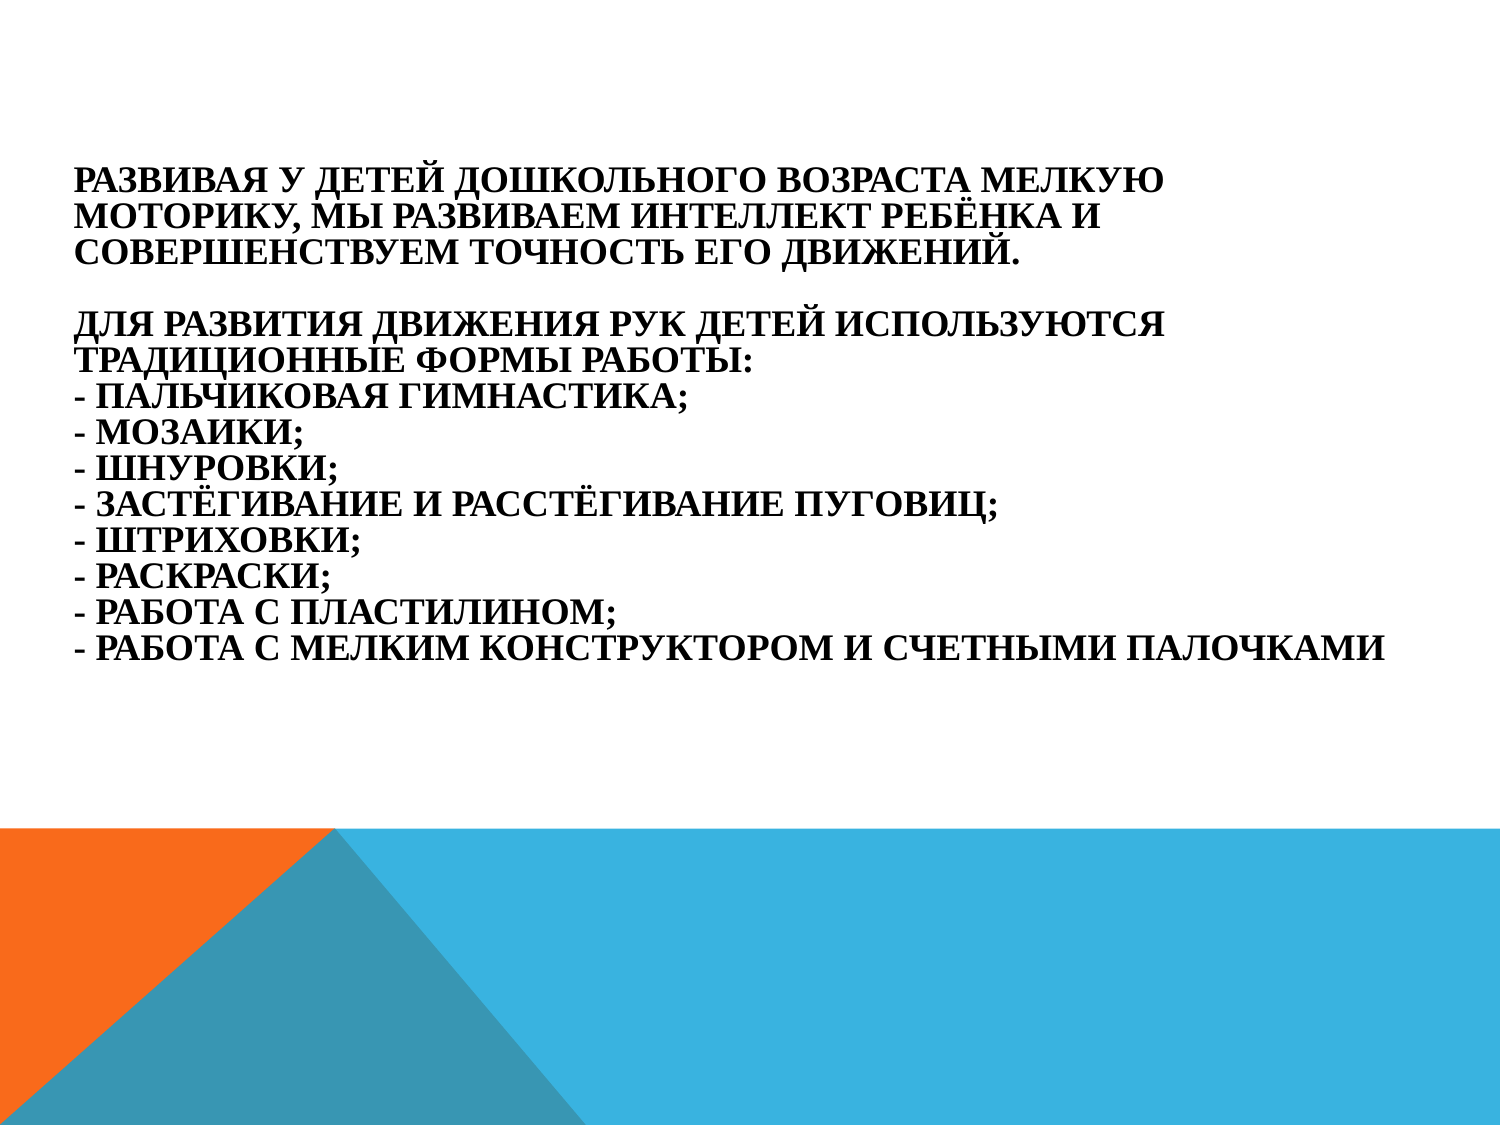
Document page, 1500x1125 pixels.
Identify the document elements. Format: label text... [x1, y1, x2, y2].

title Развивая у детей дошкольного возраста мелкую моторику, мы развиваем интеллект ребёнка и совершенствуем точность его движений. Для развития движения рук детей используются традиционные формы работы: - Пальчиковая гимнастика; - Мозаики; - Шнуровки; - Застёгивание и расстёгивание пуговиц; - Штриховки; - Раскраски; - Работа с пластилином; - Работа с мелким конструктором и счетными палочками [58, 66, 1409, 811]
